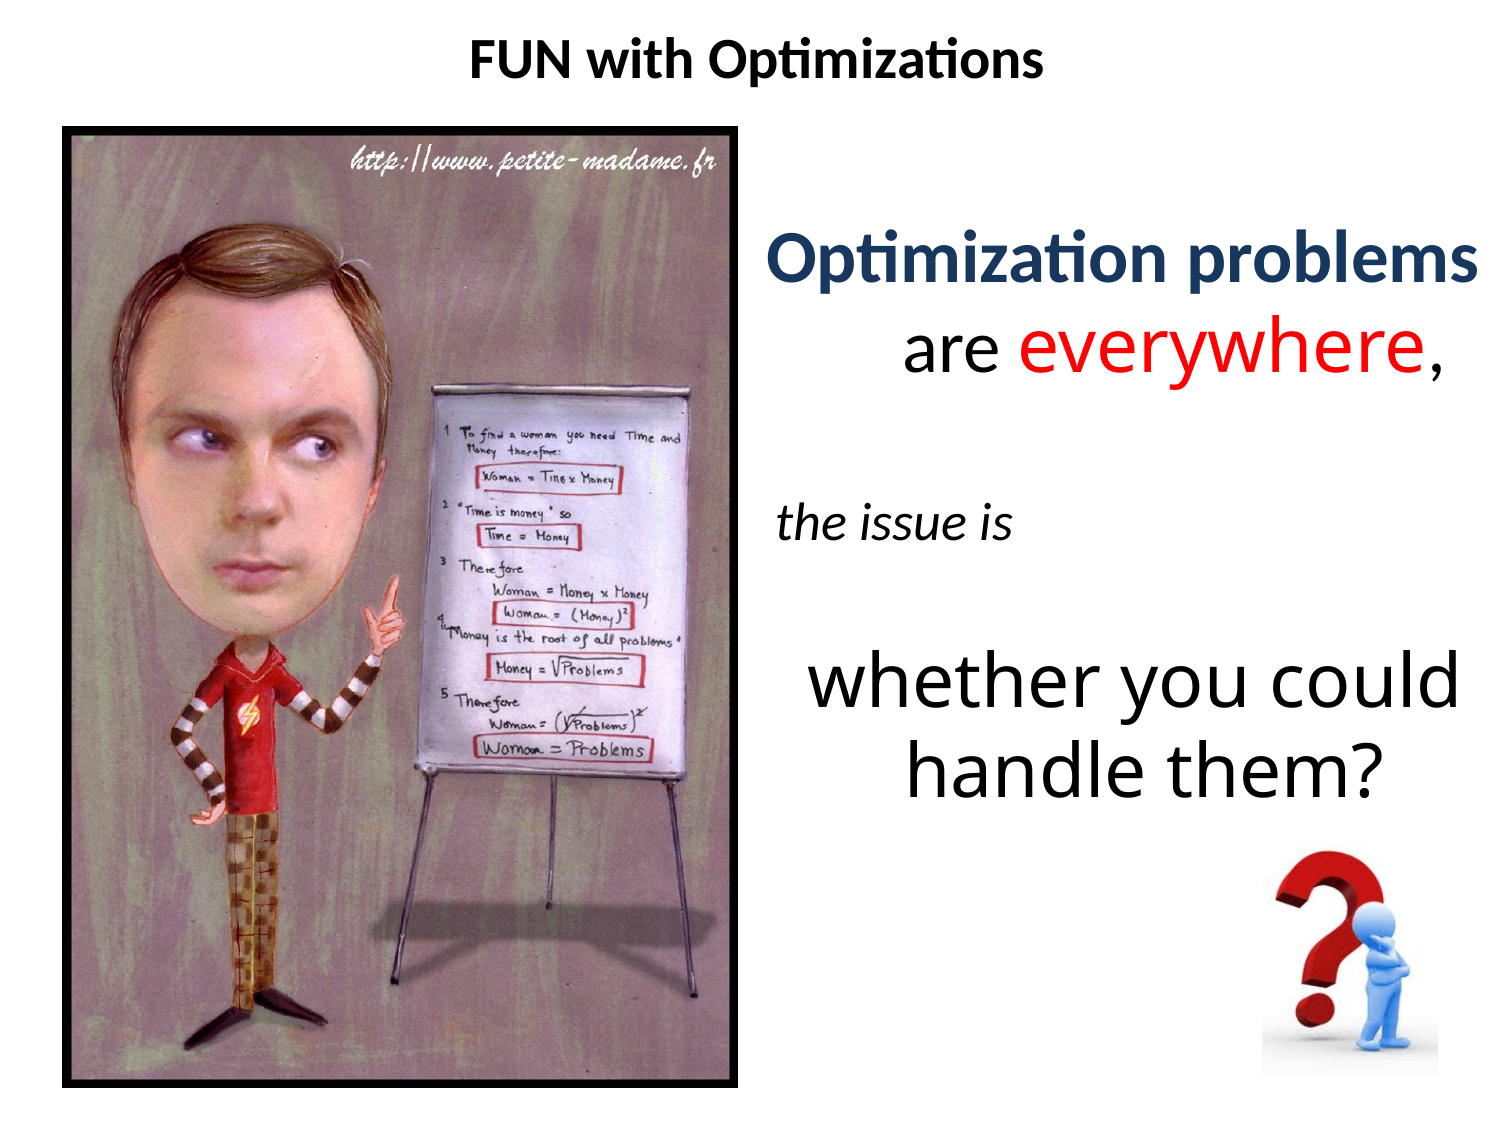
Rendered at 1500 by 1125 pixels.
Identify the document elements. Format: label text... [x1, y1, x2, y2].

text_box FUN with Optimizations [455, 12, 1061, 98]
picture [1262, 841, 1438, 1076]
picture [62, 125, 738, 1088]
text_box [746, 199, 1500, 823]
